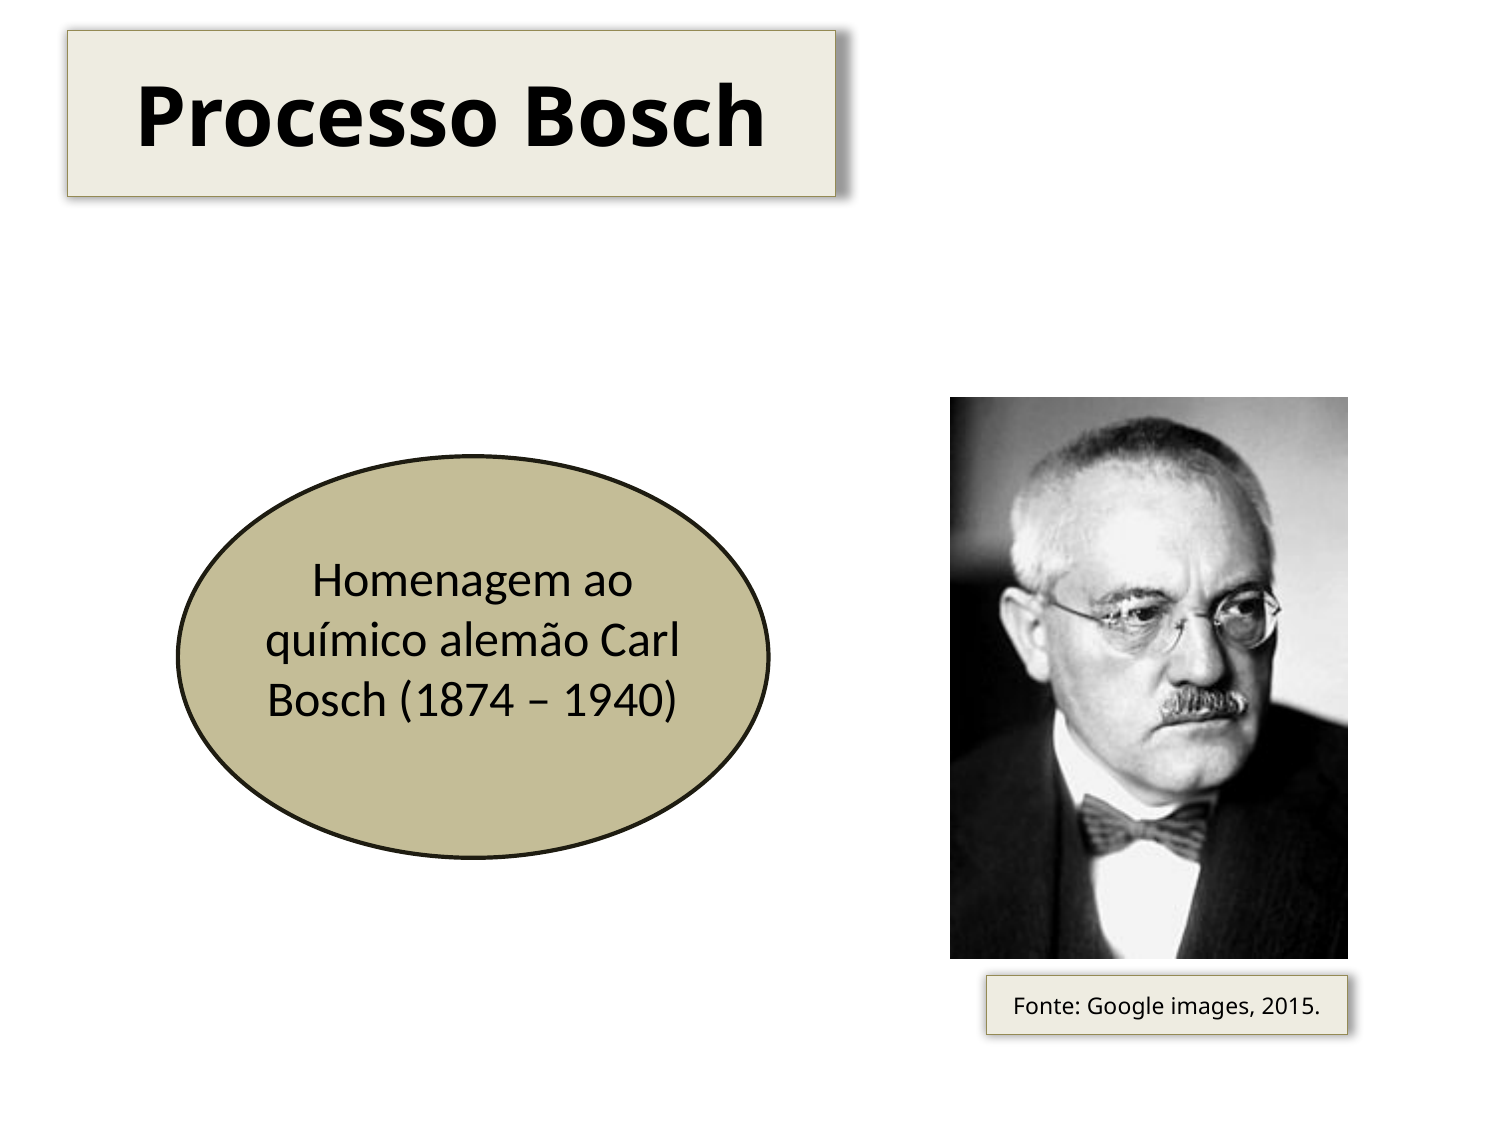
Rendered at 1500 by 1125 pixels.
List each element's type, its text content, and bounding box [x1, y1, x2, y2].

picture [950, 396, 1349, 960]
text_box Processo Bosch [67, 30, 836, 197]
text_box Fonte: Google images, 2015. [986, 975, 1348, 1035]
text_box Homenagem ao químico alemão Carl Bosch (1874 – 1940) [242, 538, 704, 734]
text_box [175, 454, 771, 860]
